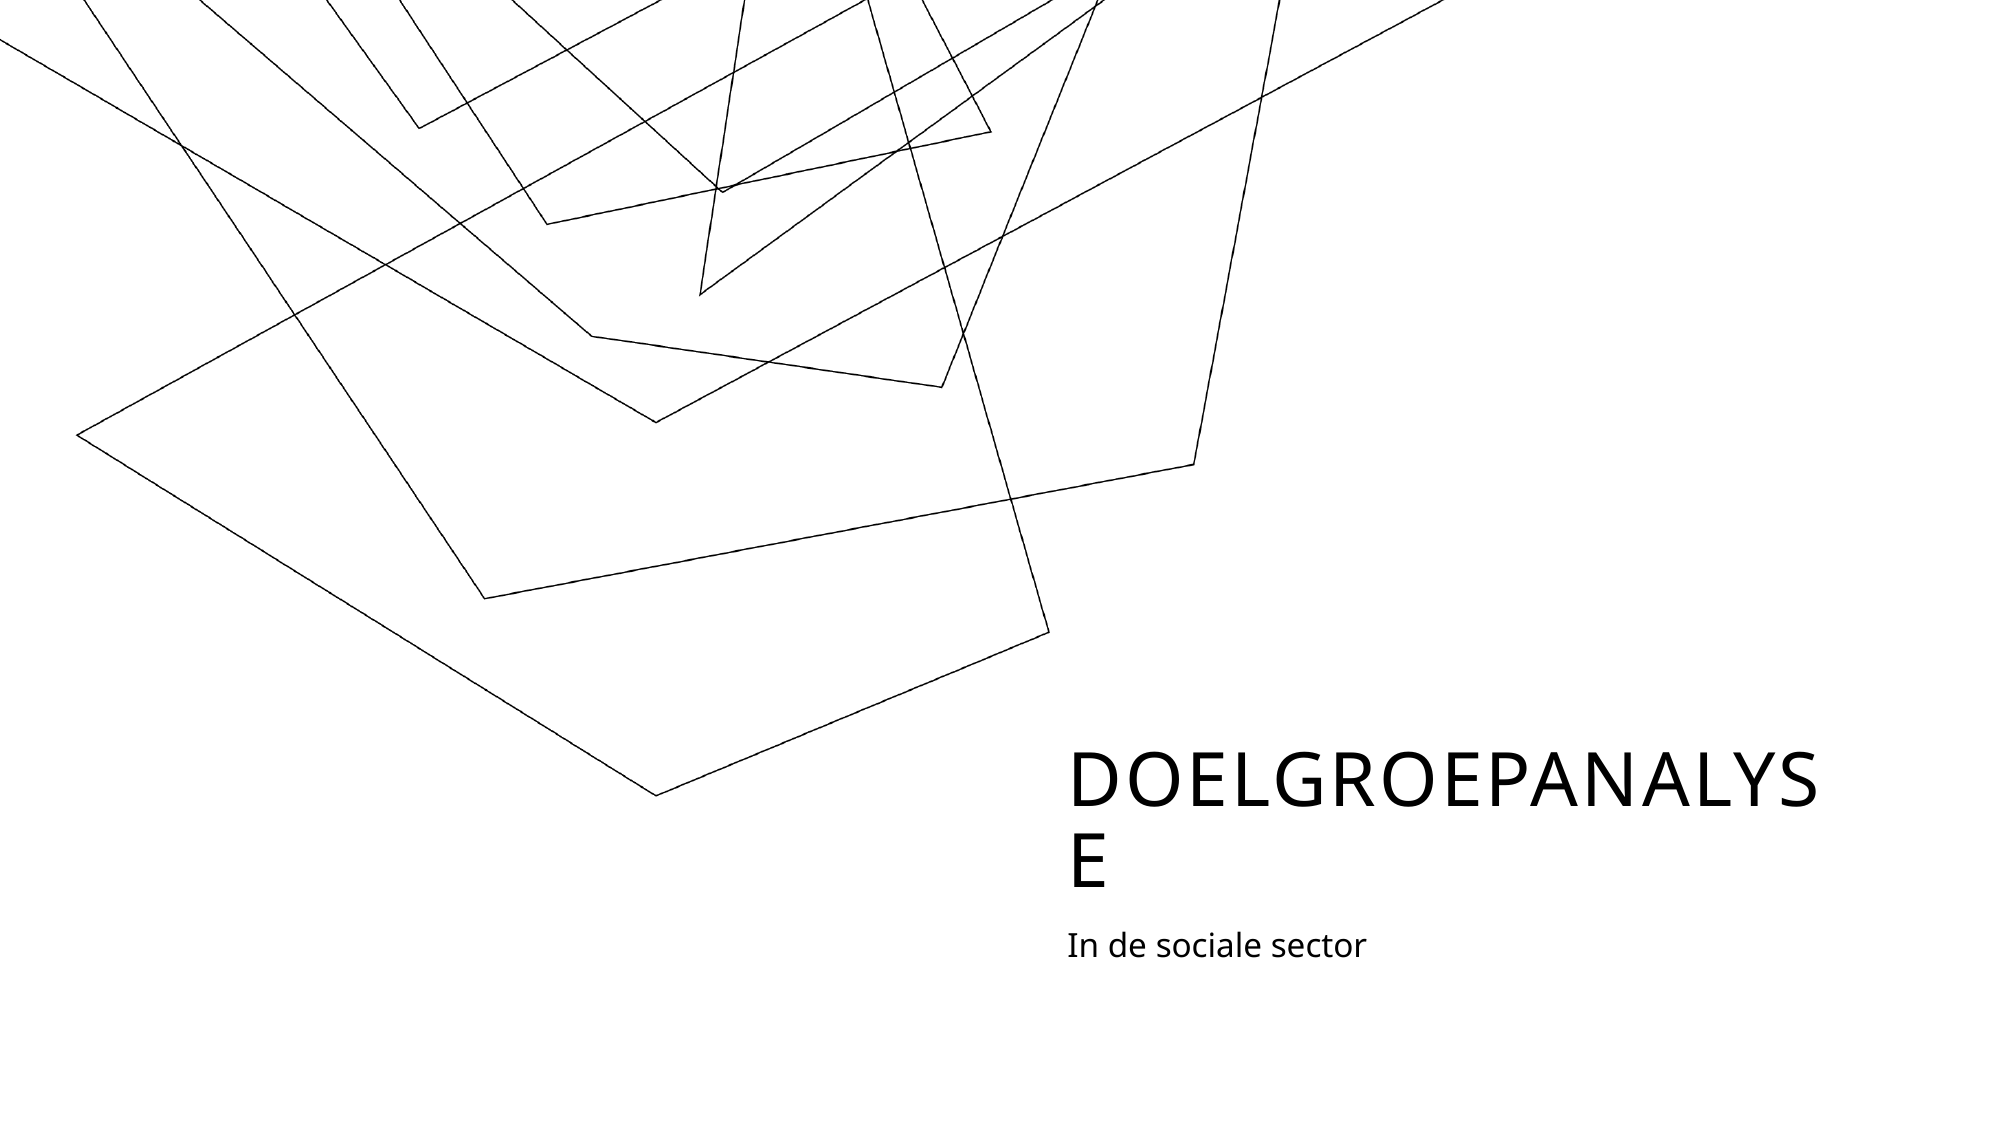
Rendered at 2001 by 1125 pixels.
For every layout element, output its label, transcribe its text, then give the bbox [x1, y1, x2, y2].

title Doelgroepanalyse [1052, 727, 1864, 912]
picture [0, 0, 1557, 830]
subtitle In de sociale sector [1052, 916, 1864, 982]
